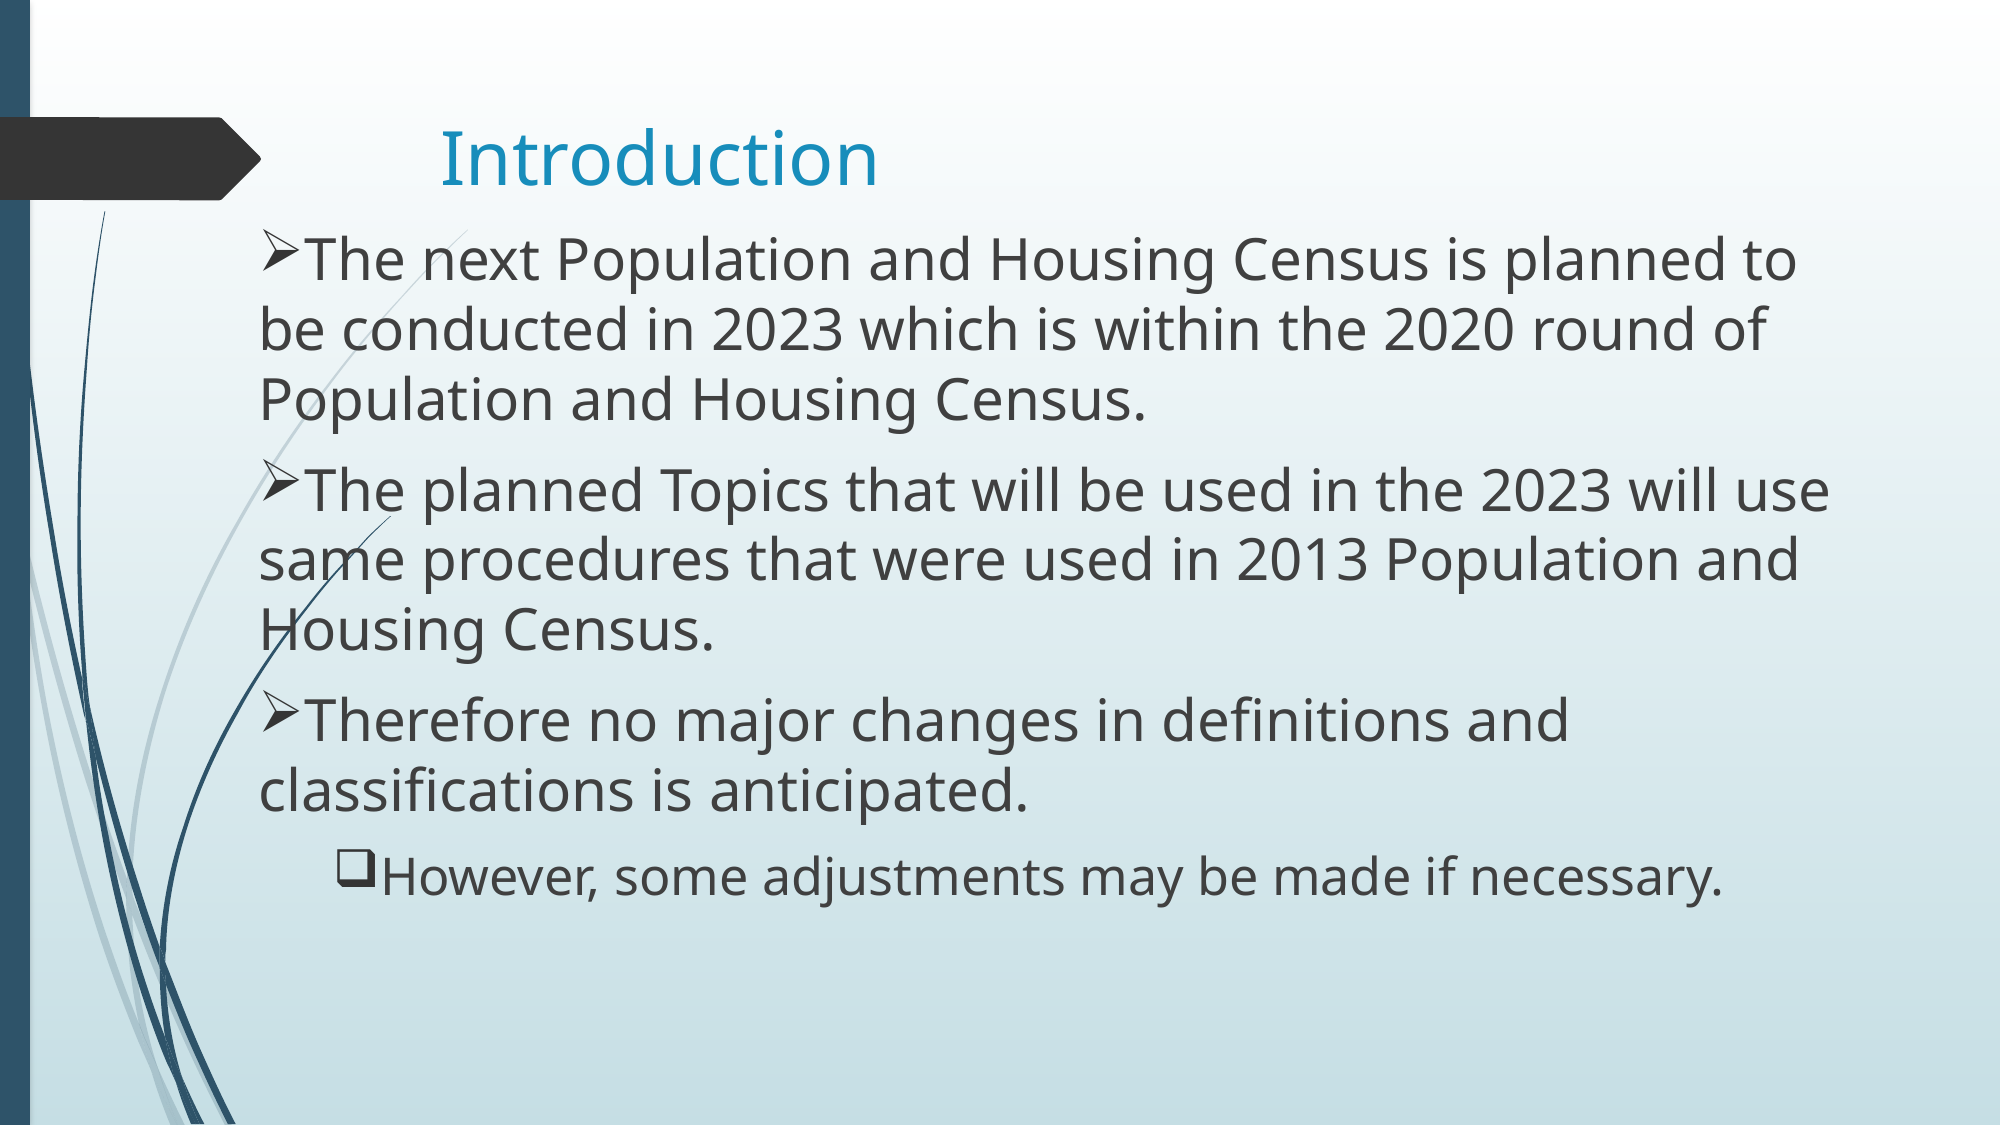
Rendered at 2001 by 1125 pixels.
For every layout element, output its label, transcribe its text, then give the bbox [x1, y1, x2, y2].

title Introduction [425, 102, 1888, 214]
list The next Population and Housing Census is planned to be conducted in 2023 which is within the 2020 round of Population and Housing Census. The planned Topics that will be used in the 2023 will use same procedures that were used in 2013 Population and Housing Census. Therefore no major changes in definitions and classifications is anticipated. However, some adjustments may be made if necessary. [198, 214, 1888, 970]
